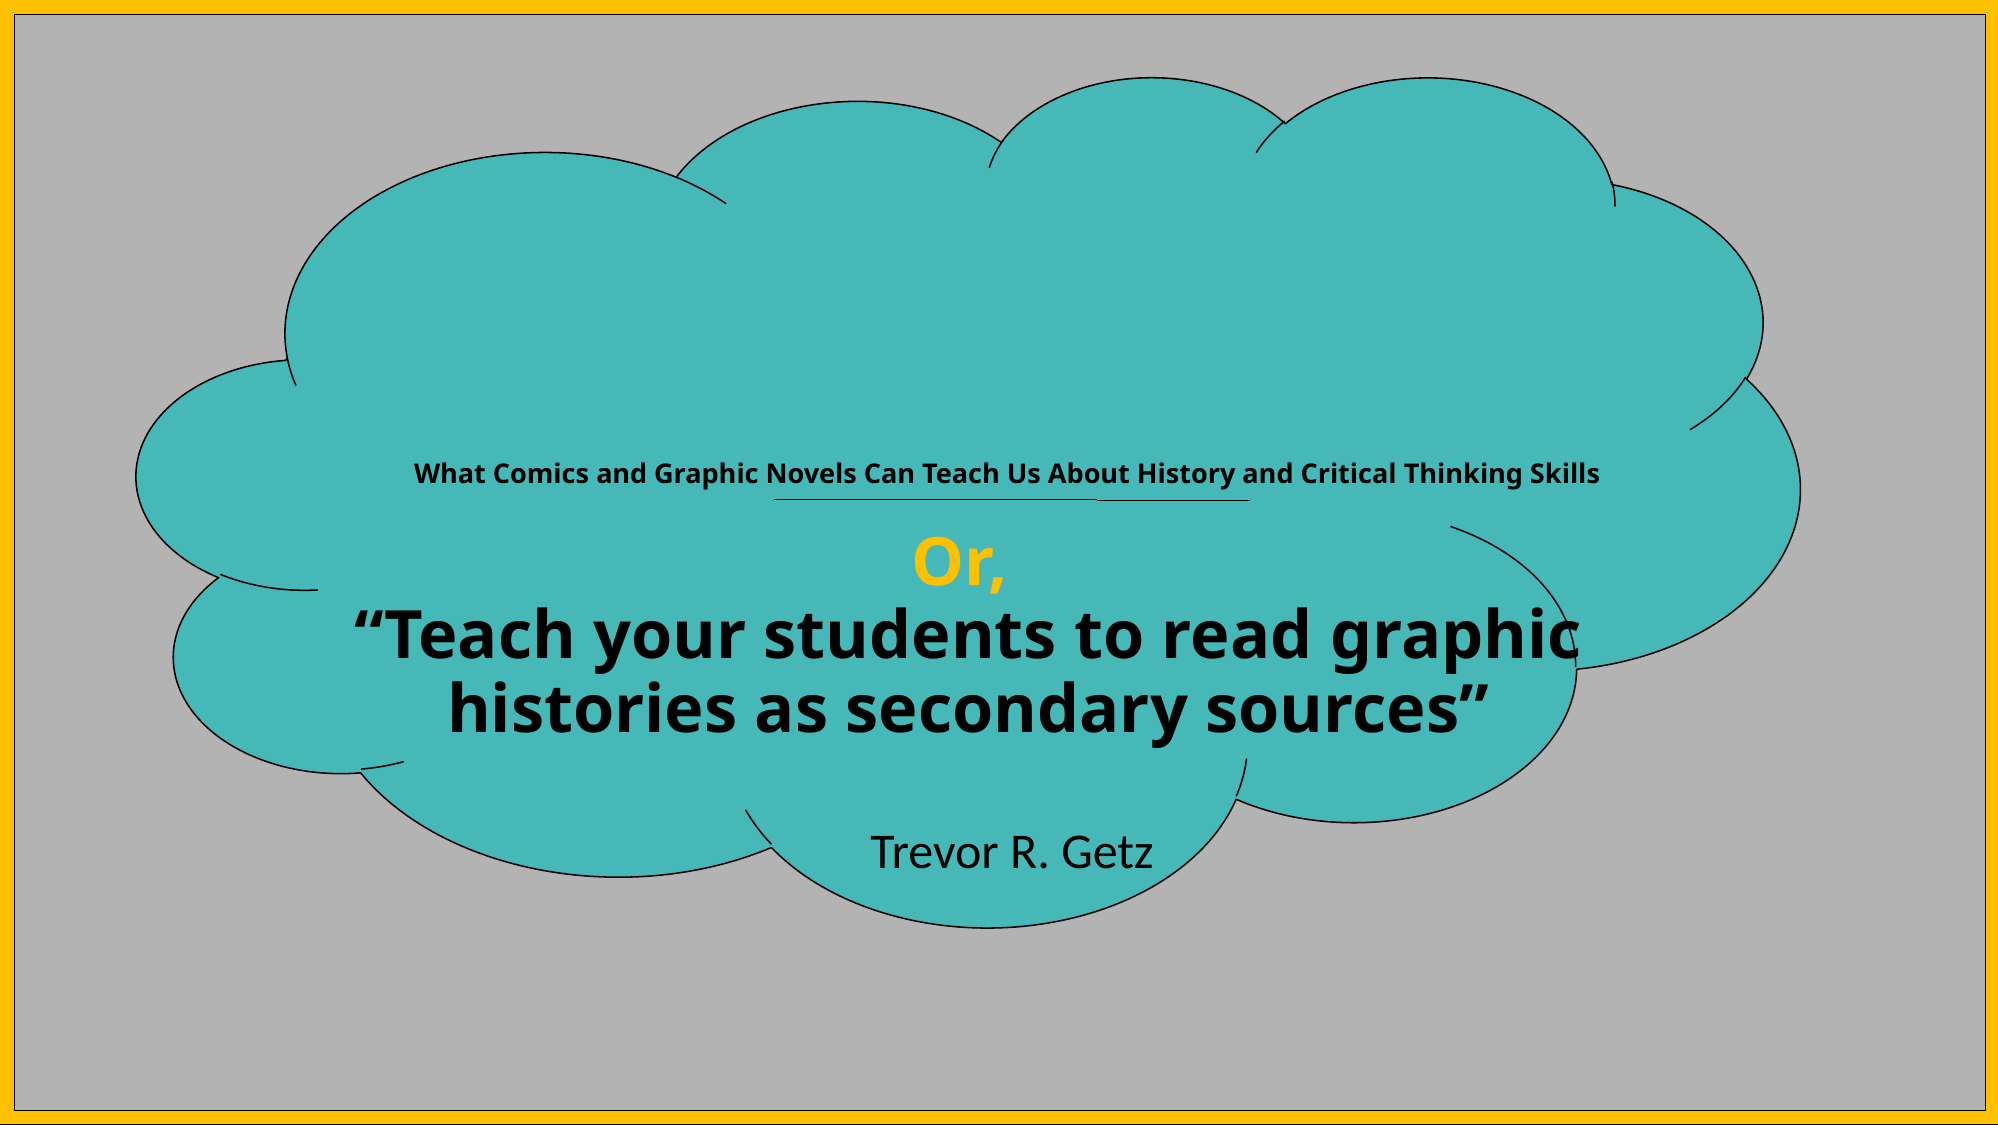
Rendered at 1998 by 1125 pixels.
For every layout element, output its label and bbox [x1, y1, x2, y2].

text_box [135, 77, 1801, 929]
text_box [0, 0, 1998, 1125]
